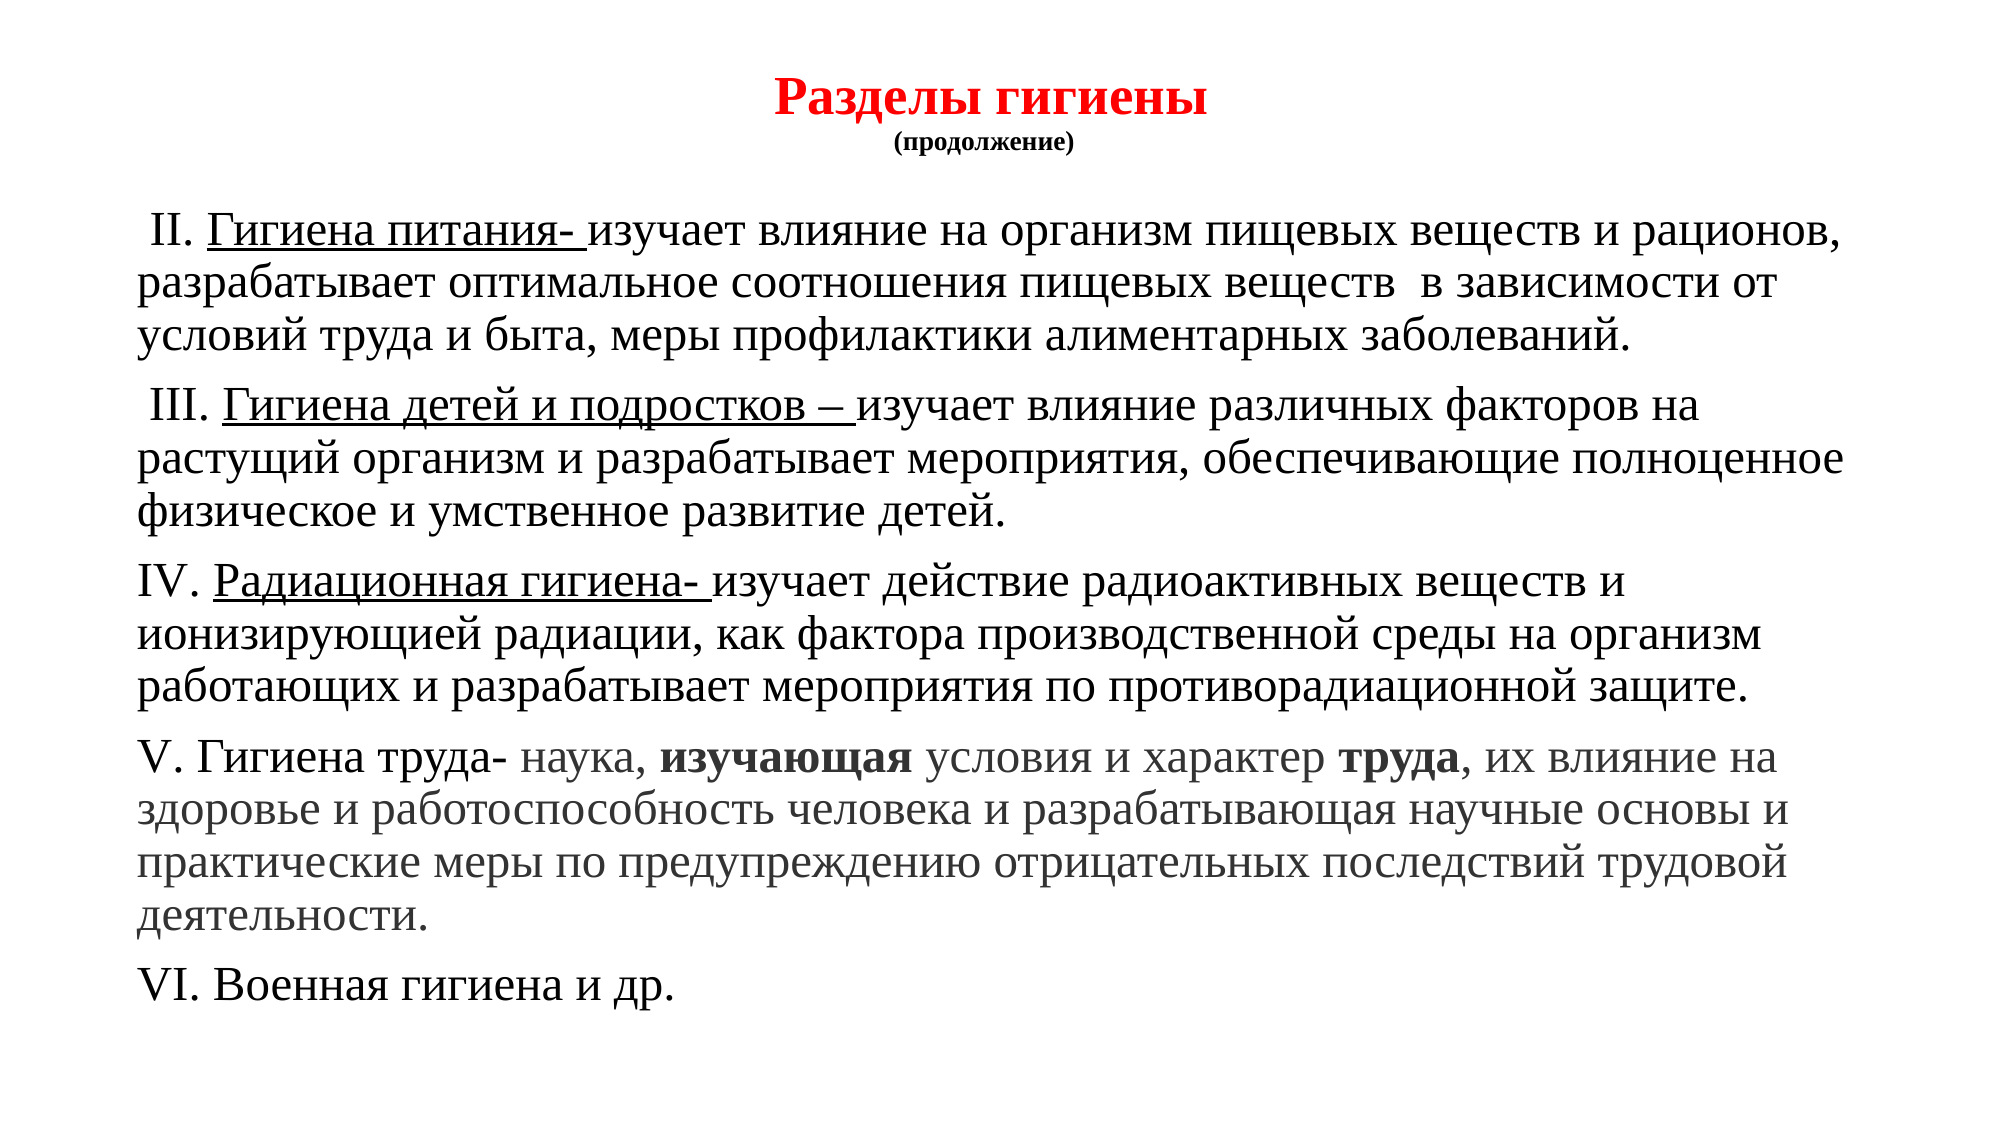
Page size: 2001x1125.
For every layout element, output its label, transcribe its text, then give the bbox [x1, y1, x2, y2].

title Разделы гигиены (продолжение) [121, 59, 1847, 164]
list II. Гигиена питания- изучает влияние на организм пищевых веществ и рационов, разрабатывает оптимальное соотношения пищевых веществ в зависимости от условий труда и быта, меры профилактики алиментарных заболеваний. III. Гигиена детей и подростков – изучает влияние различных факторов на растущий организм и разрабатывает мероприятия, обеспечивающие полноценное физическое и умственное развитие детей. IV. Радиационная гигиена- изучает действие радиоактивных веществ и ионизирующией радиации, как фактора производственной среды на организм работающих и разрабатывает мероприятия по противорадиационной защите. V. Гигиена труда- наука, изучающая условия и характер труда, их влияние на здоровье и работоспособность человека и разрабатывающая научные основы и практические меры по предупреждению отрицательных последствий трудовой деятельности. VI. Военная гигиена и др. [121, 195, 1863, 1066]
